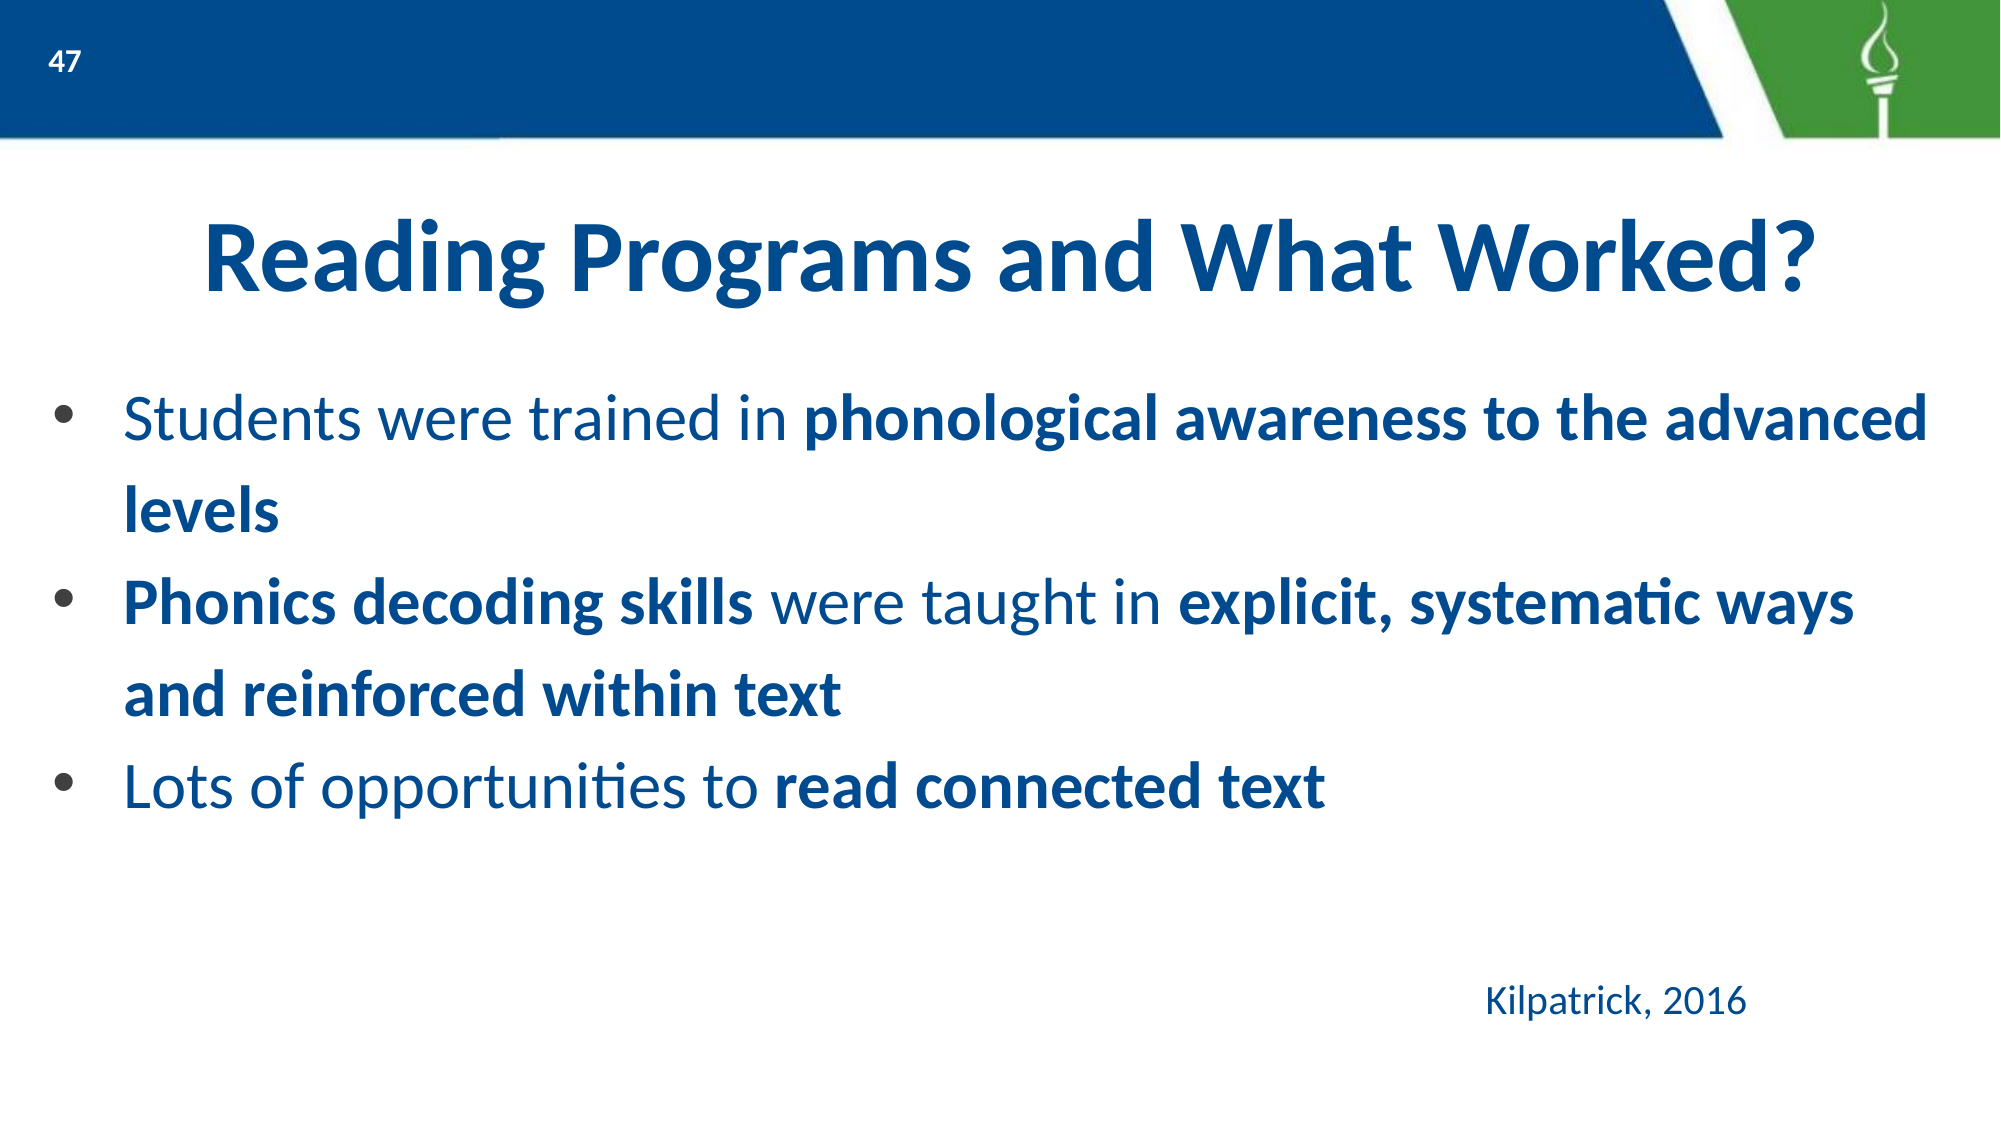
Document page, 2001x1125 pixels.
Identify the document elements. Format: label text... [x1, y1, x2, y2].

text_box Kilpatrick, 2016 [1470, 957, 1788, 1046]
slide_number 47 [33, 29, 200, 89]
title Reading Programs and What Worked? [56, 162, 1967, 338]
picture [0, 0, 2001, 1125]
list Students were trained in phonological awareness to the advanced levels Phonics decoding skills were taught in explicit, systematic ways and reinforced within text Lots of opportunities to read connected text [33, 354, 1967, 1080]
